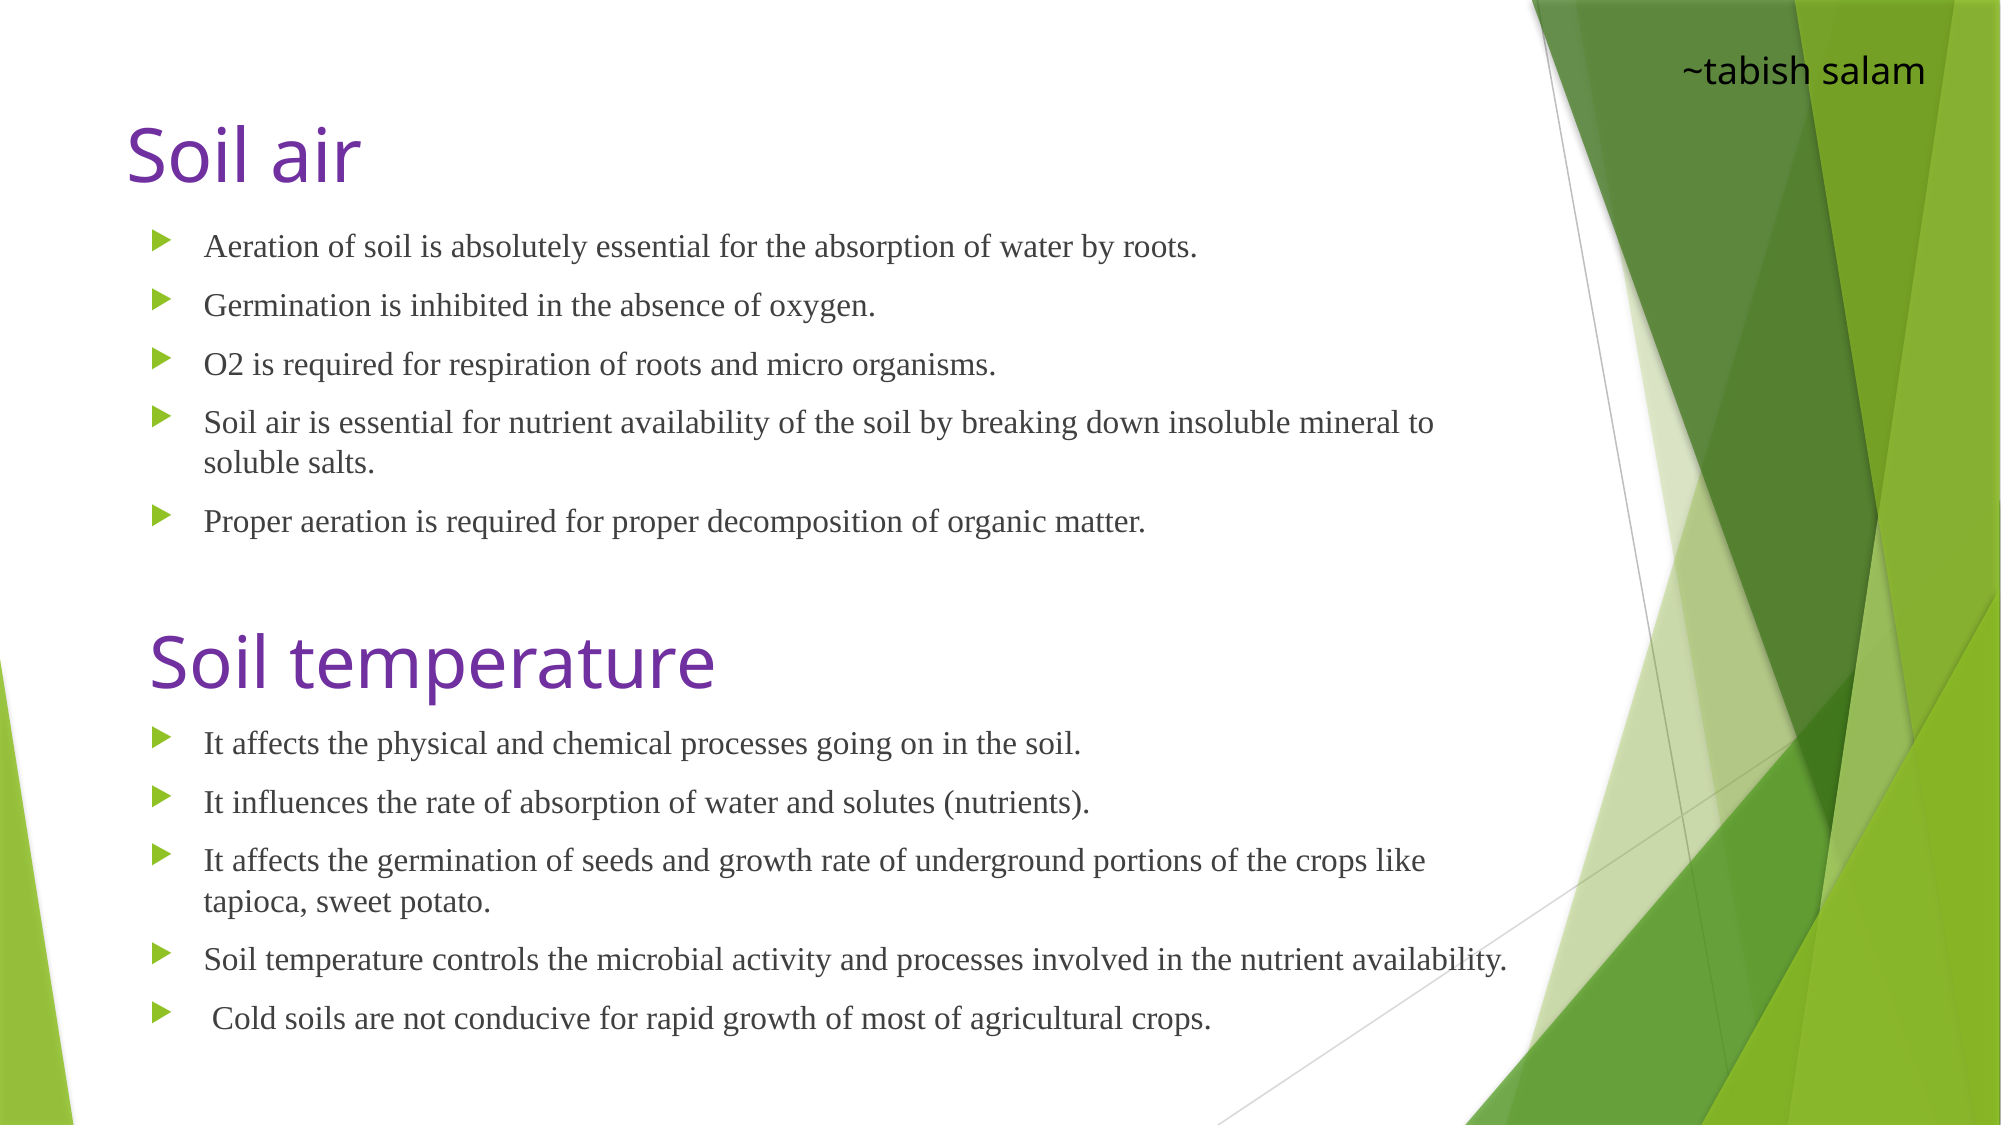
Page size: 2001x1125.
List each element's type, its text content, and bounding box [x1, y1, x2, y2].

list Aeration of soil is absolutely essential for the absorption of water by roots. Germination is inhibited in the absence of oxygen. O2 is required for respiration of roots and micro organisms. Soil air is essential for nutrient availability of the soil by breaking down insoluble mineral to soluble salts. Proper aeration is required for proper decomposition of organic matter. Soil temperature It affects the physical and chemical processes going on in the soil. It influences the rate of absorption of water and solutes (nutrients). It affects the germination of seeds and growth rate of underground portions of the crops like tapioca, sweet potato. Soil temperature controls the microbial activity and processes involved in the nutrient availability. Cold soils are not conducive for rapid growth of most of agricultural crops. [134, 217, 1545, 1084]
title Soil air [111, 99, 1522, 317]
text_box ~tabish salam [1667, 39, 1968, 100]
